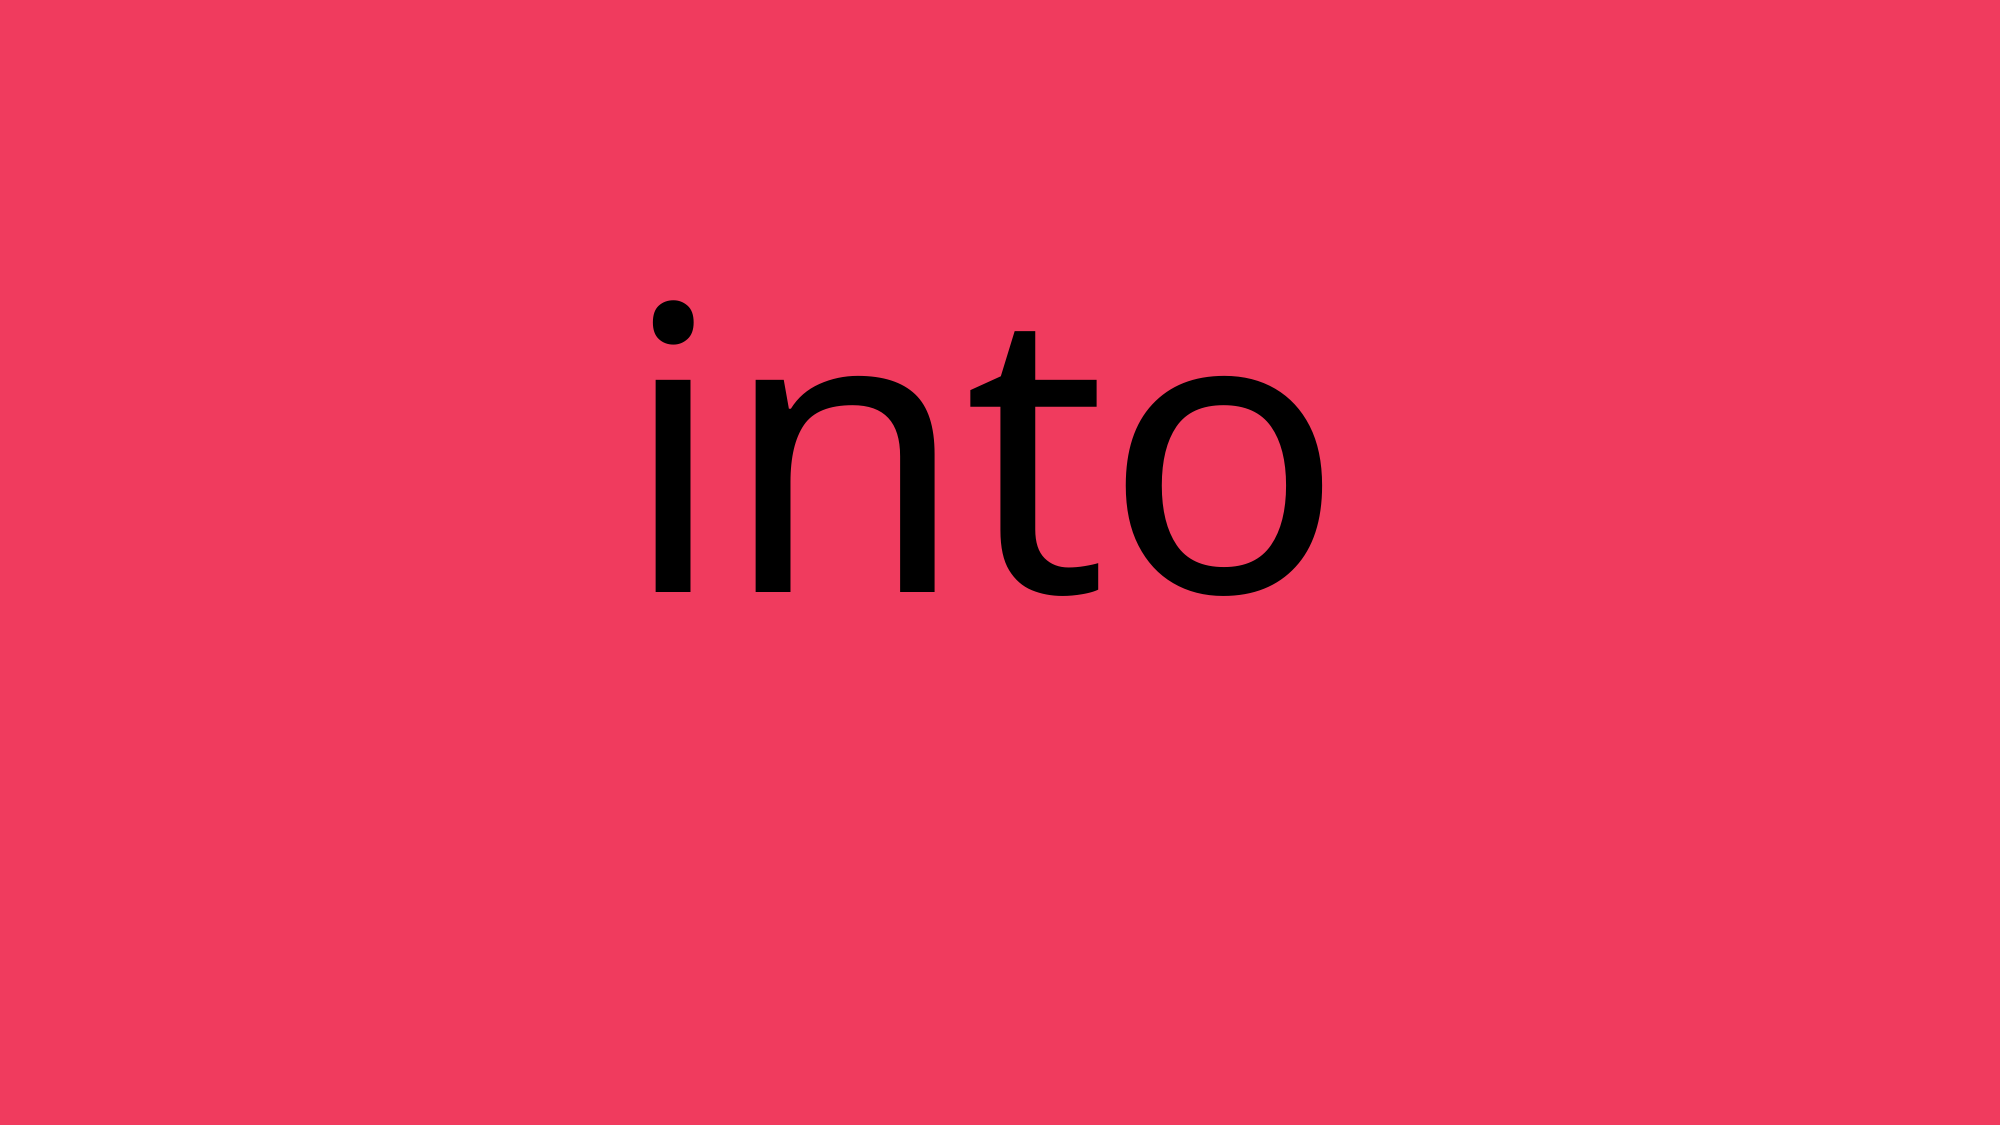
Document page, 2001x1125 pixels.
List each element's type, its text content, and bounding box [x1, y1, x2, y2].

title into [98, 126, 1868, 677]
